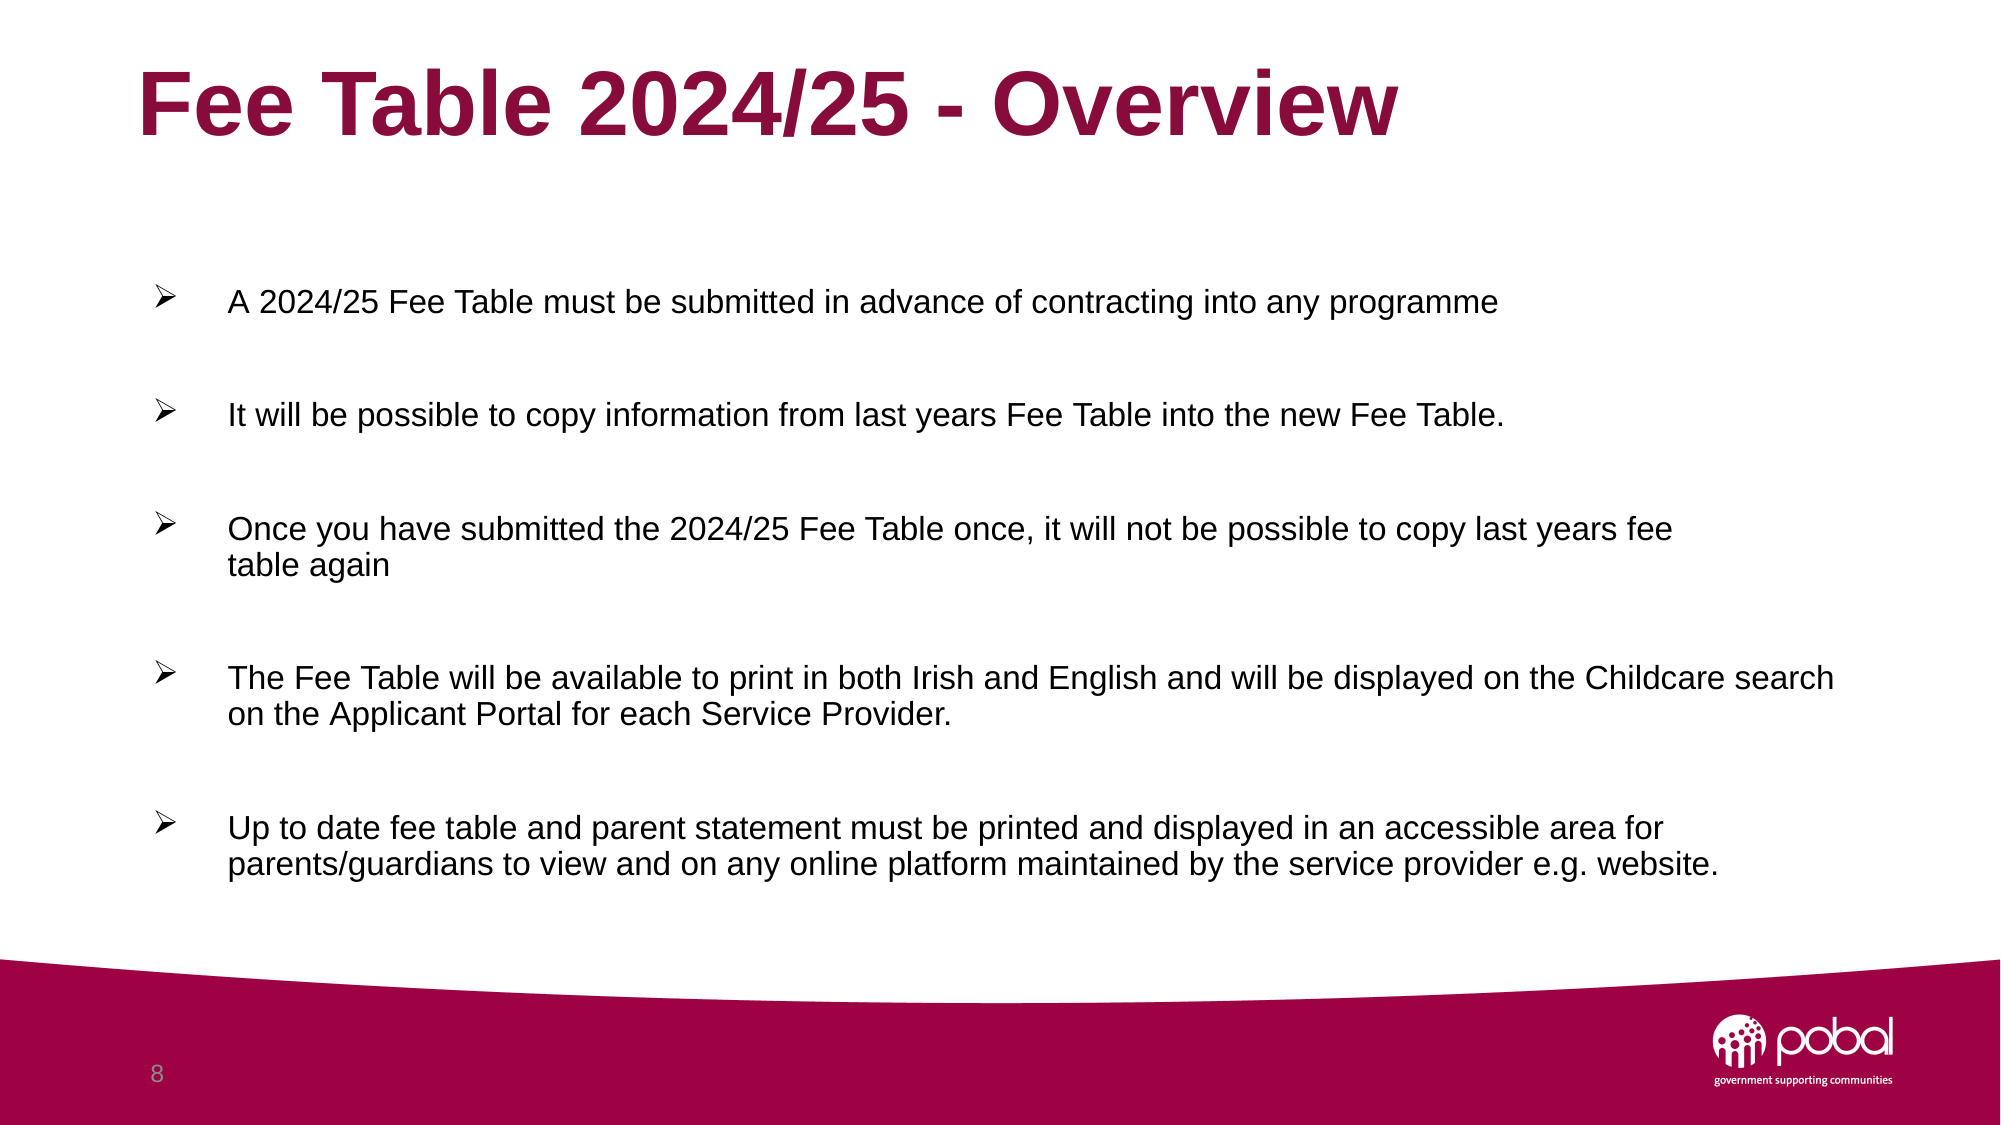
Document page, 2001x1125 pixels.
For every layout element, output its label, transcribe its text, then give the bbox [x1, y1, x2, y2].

title Fee Table 2024/25 - Overview [122, 22, 1848, 190]
slide_number 8 [0, 1042, 180, 1103]
list A 2024/25 Fee Table must be submitted in advance of contracting into any programme It will be possible to copy information from last years Fee Table into the new Fee Table. Once you have submitted the 2024/25 Fee Table once, it will not be possible to copy last years fee table again The Fee Table will be available to print in both Irish and English and will be displayed on the Childcare search on the Applicant Portal for each Service Provider. Up to date fee table and parent statement must be printed and displayed in an accessible area for parents/guardians to view and on any online platform maintained by the service provider e.g. website. [137, 277, 1863, 955]
picture [0, 0, 2001, 1125]
